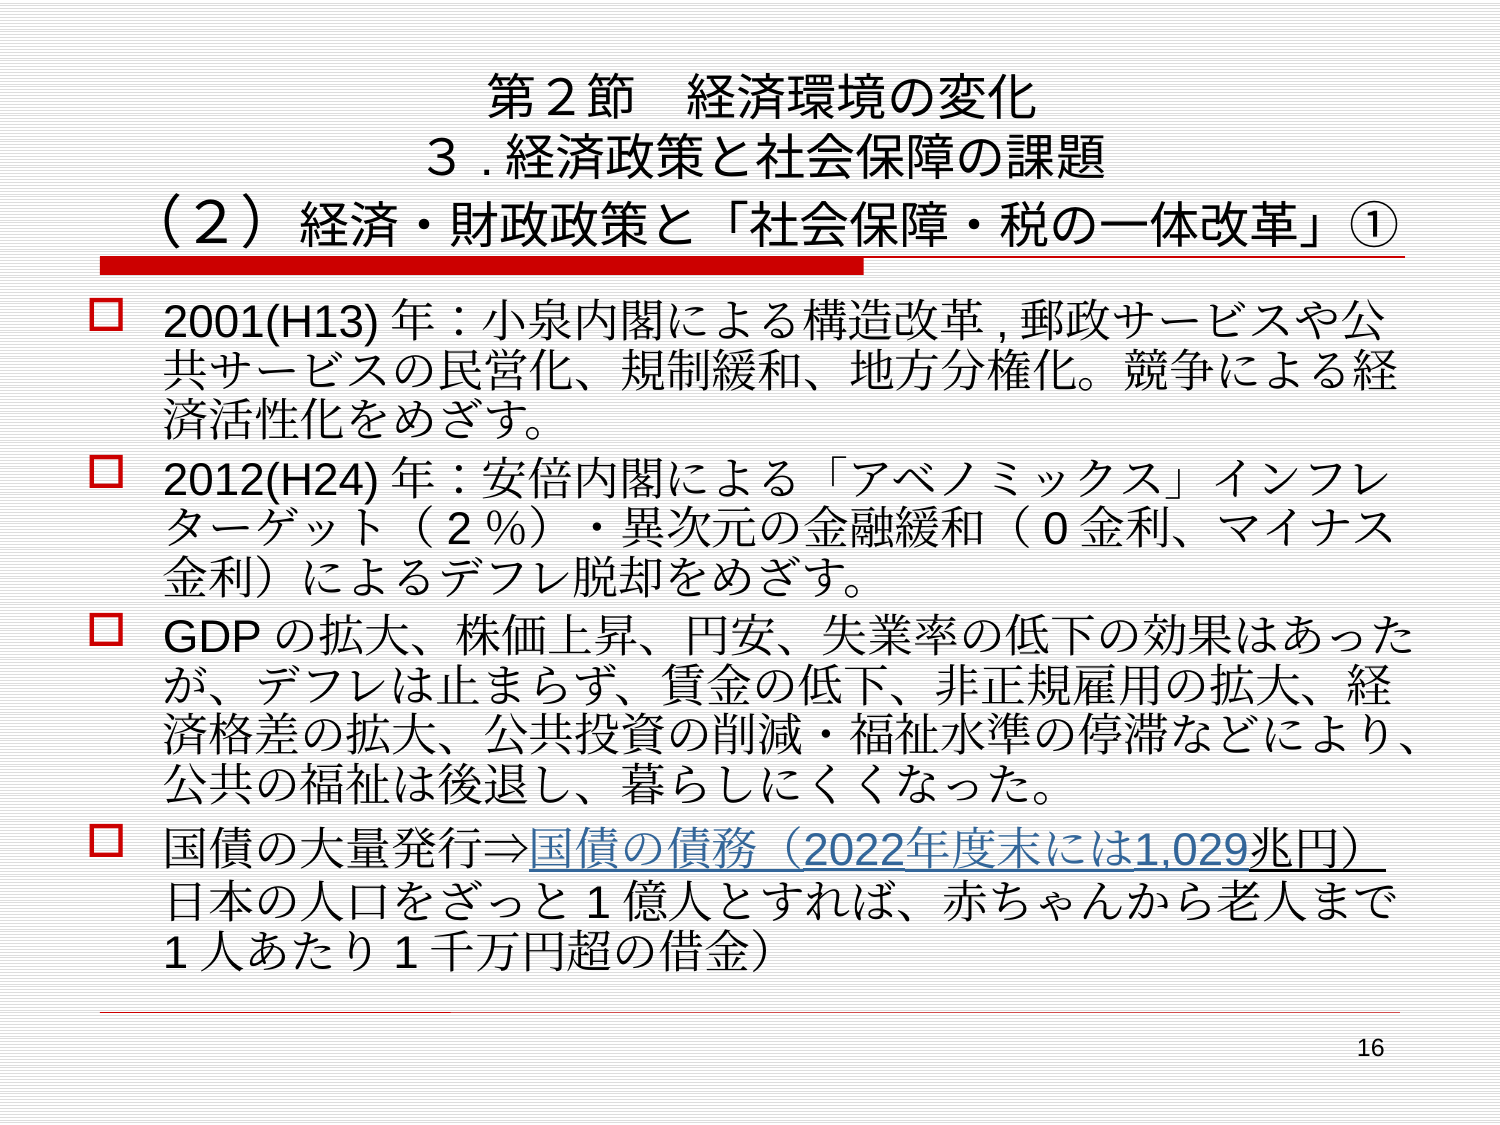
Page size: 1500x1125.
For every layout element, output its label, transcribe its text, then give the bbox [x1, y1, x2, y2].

list 2001(H13)年：小泉内閣による構造改革,郵政サービスや公共サービスの民営化、規制緩和、地方分権化。競争による経済活性化をめざす。 2012(H24)年：安倍内閣による「アベノミックス」インフレターゲット（2％）・異次元の金融緩和（0金利、マイナス金利）によるデフレ脱却をめざす。 GDPの拡大、株価上昇、円安、失業率の低下の効果はあったが、デフレは止まらず、賃金の低下、非正規雇用の拡大、経済格差の拡大、公共投資の削減・福祉水準の停滞などにより、公共の福祉は後退し、暮らしにくくなった。 国債の大量発行⇒国債の債務（2022年度末には1,029兆円）日本の人口をざっと1億人とすれば、赤ちゃんから老人まで1人あたり1千万円超の借金） [70, 290, 1436, 1000]
title 第２節 経済環境の変化 ３.経済政策と社会保障の課題 （２）経済・財政政策と「社会保障・税の一体改革」① [76, 66, 1448, 255]
slide_number 16 [1074, 1024, 1400, 1103]
